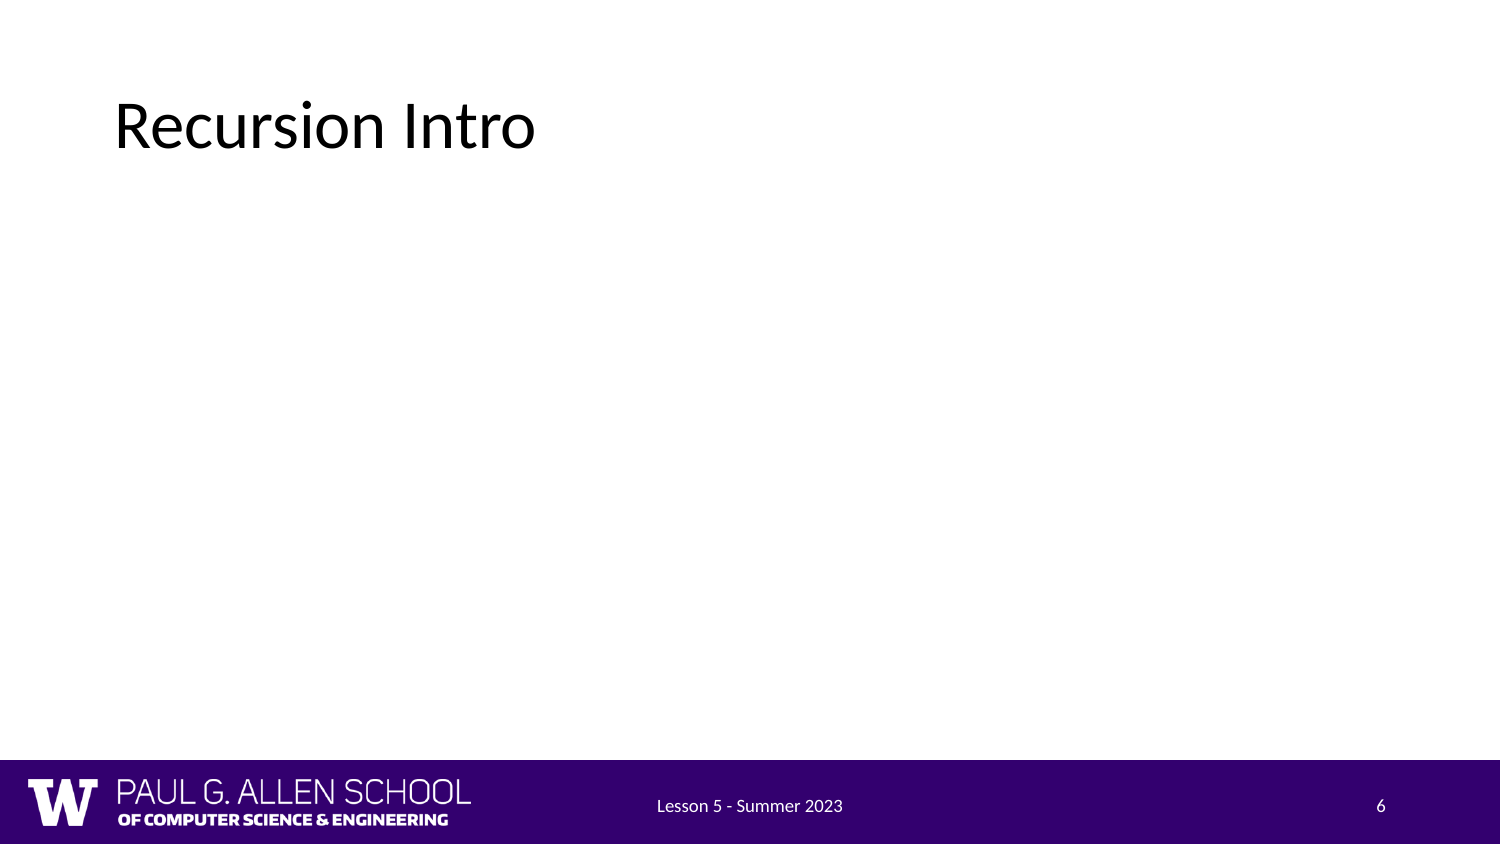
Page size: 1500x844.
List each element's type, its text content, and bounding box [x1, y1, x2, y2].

slide_number 6 [1059, 782, 1397, 827]
picture [0, 760, 1500, 844]
title Recursion Intro [103, 44, 1397, 208]
footer Lesson 5 - Summer 2023 [496, 782, 1004, 827]
